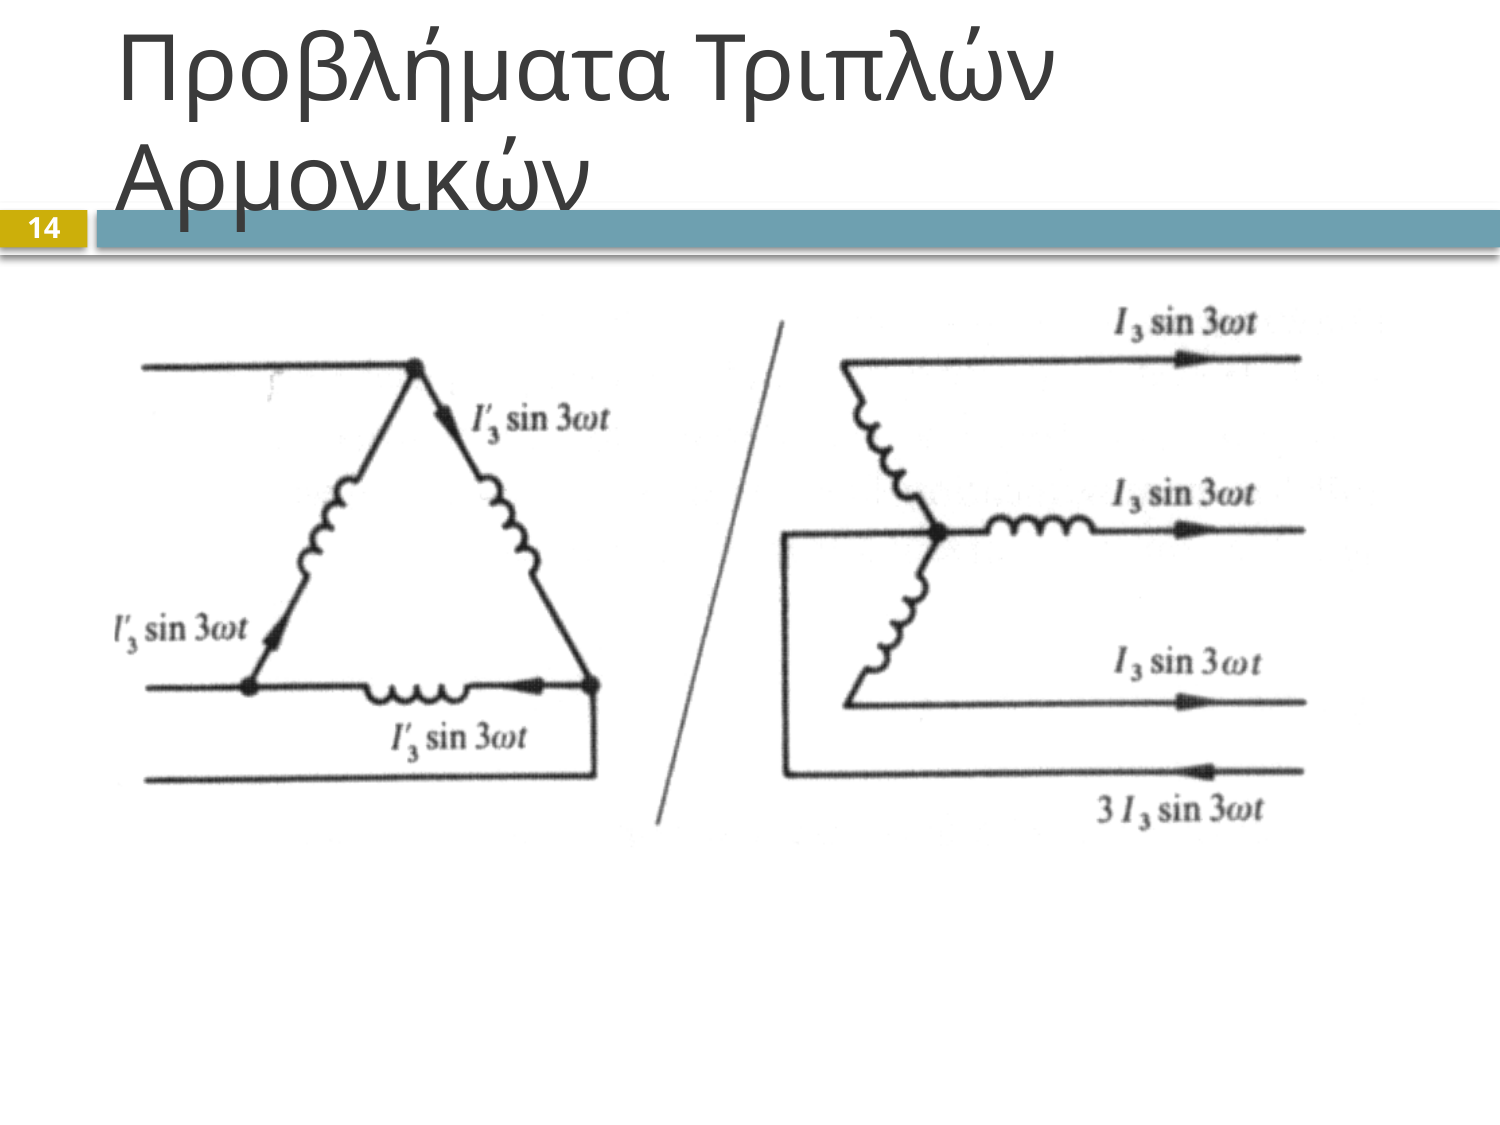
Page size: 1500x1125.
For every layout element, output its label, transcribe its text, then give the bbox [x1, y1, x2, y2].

slide_number 14 [0, 208, 88, 249]
picture [114, 293, 1382, 855]
title Προβλήματα Τριπλών Αρμονικών [100, 37, 1438, 200]
